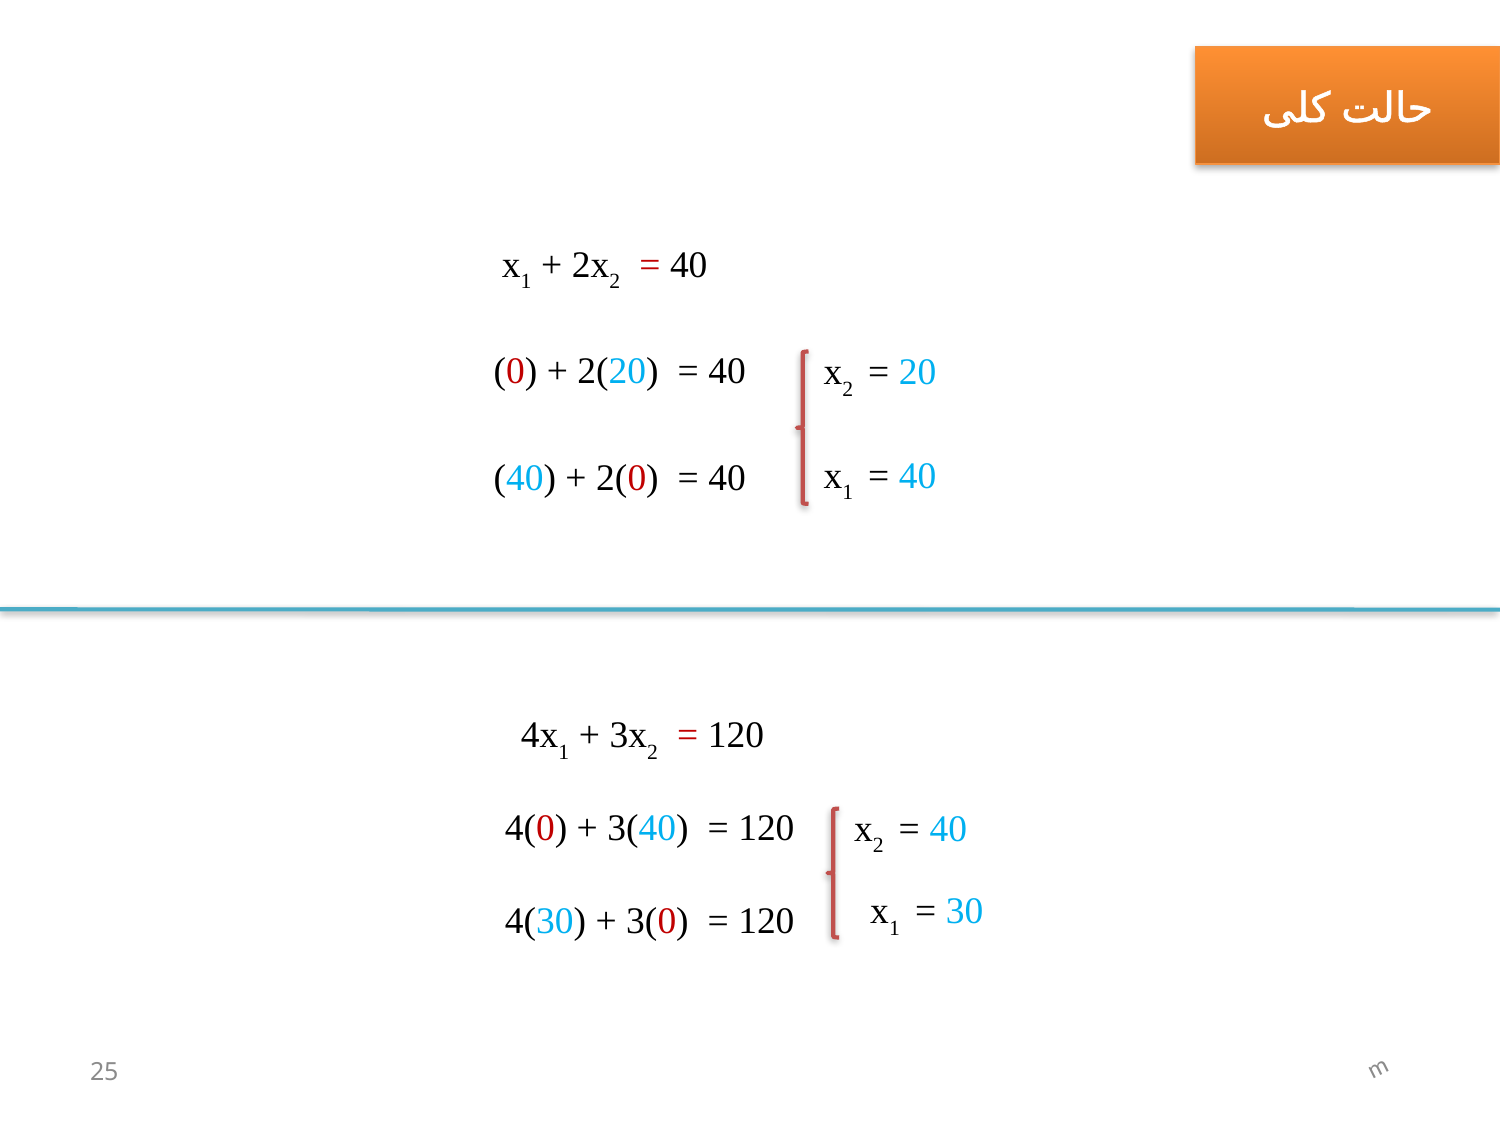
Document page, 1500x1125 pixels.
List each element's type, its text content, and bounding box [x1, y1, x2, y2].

text_box m [1207, 970, 1500, 1125]
text_box حالت کلی [1195, 46, 1500, 165]
text_box (40) + 2(0) = 40 [449, 445, 789, 505]
slide_number 25 [75, 1042, 425, 1103]
text_box x1 = 40 [789, 443, 973, 512]
text_box 4x1 + 3x2 = 120 [506, 703, 789, 771]
text_box [794, 408, 809, 443]
text_box (0) + 2(20) = 40 [449, 338, 790, 399]
text_box x2 = 40 [820, 796, 1004, 865]
text_box x2 = 20 [789, 339, 973, 408]
text_box x1 + 2x2 = 40 [486, 232, 723, 301]
text_box 4(30) + 3(0) = 120 [489, 888, 820, 949]
text_box [825, 865, 840, 940]
text_box x1 = 30 [836, 878, 1020, 947]
text_box 4(0) + 3(40) = 120 [489, 795, 820, 856]
